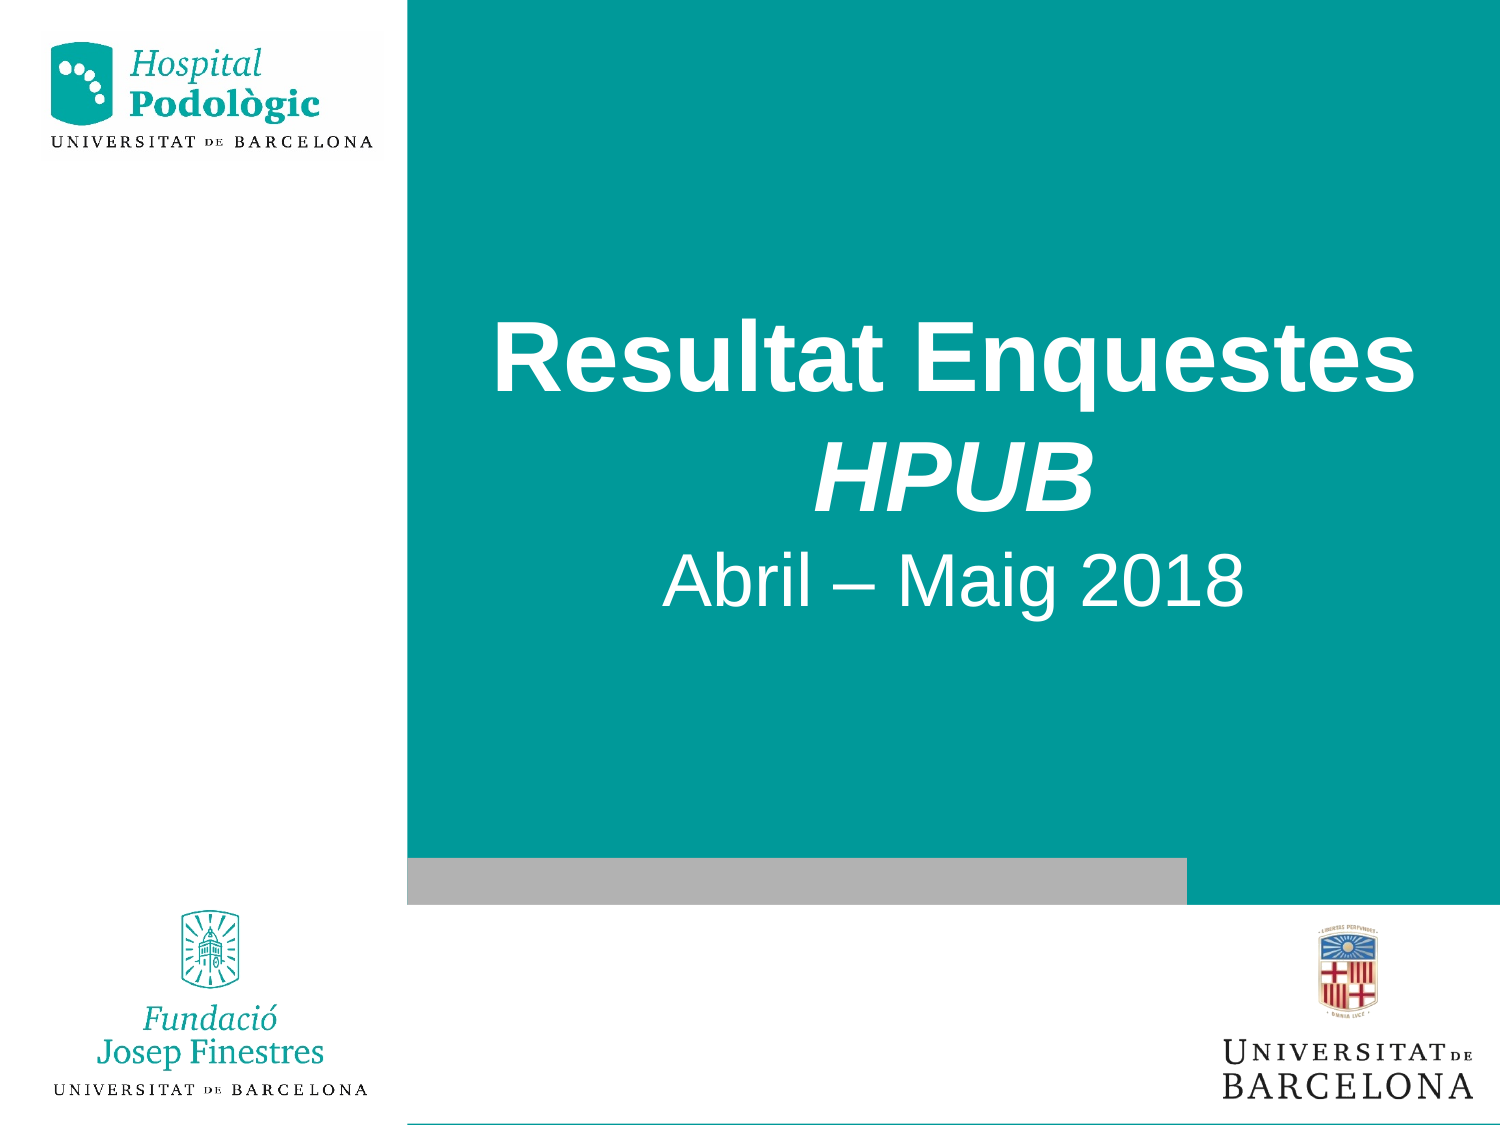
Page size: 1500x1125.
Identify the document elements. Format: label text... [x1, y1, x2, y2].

picture [8, 881, 392, 1124]
title Resultat Enquestes HPUB Abril – Maig 2018 [415, 196, 1495, 717]
picture [1210, 912, 1486, 1112]
picture [40, 19, 385, 162]
